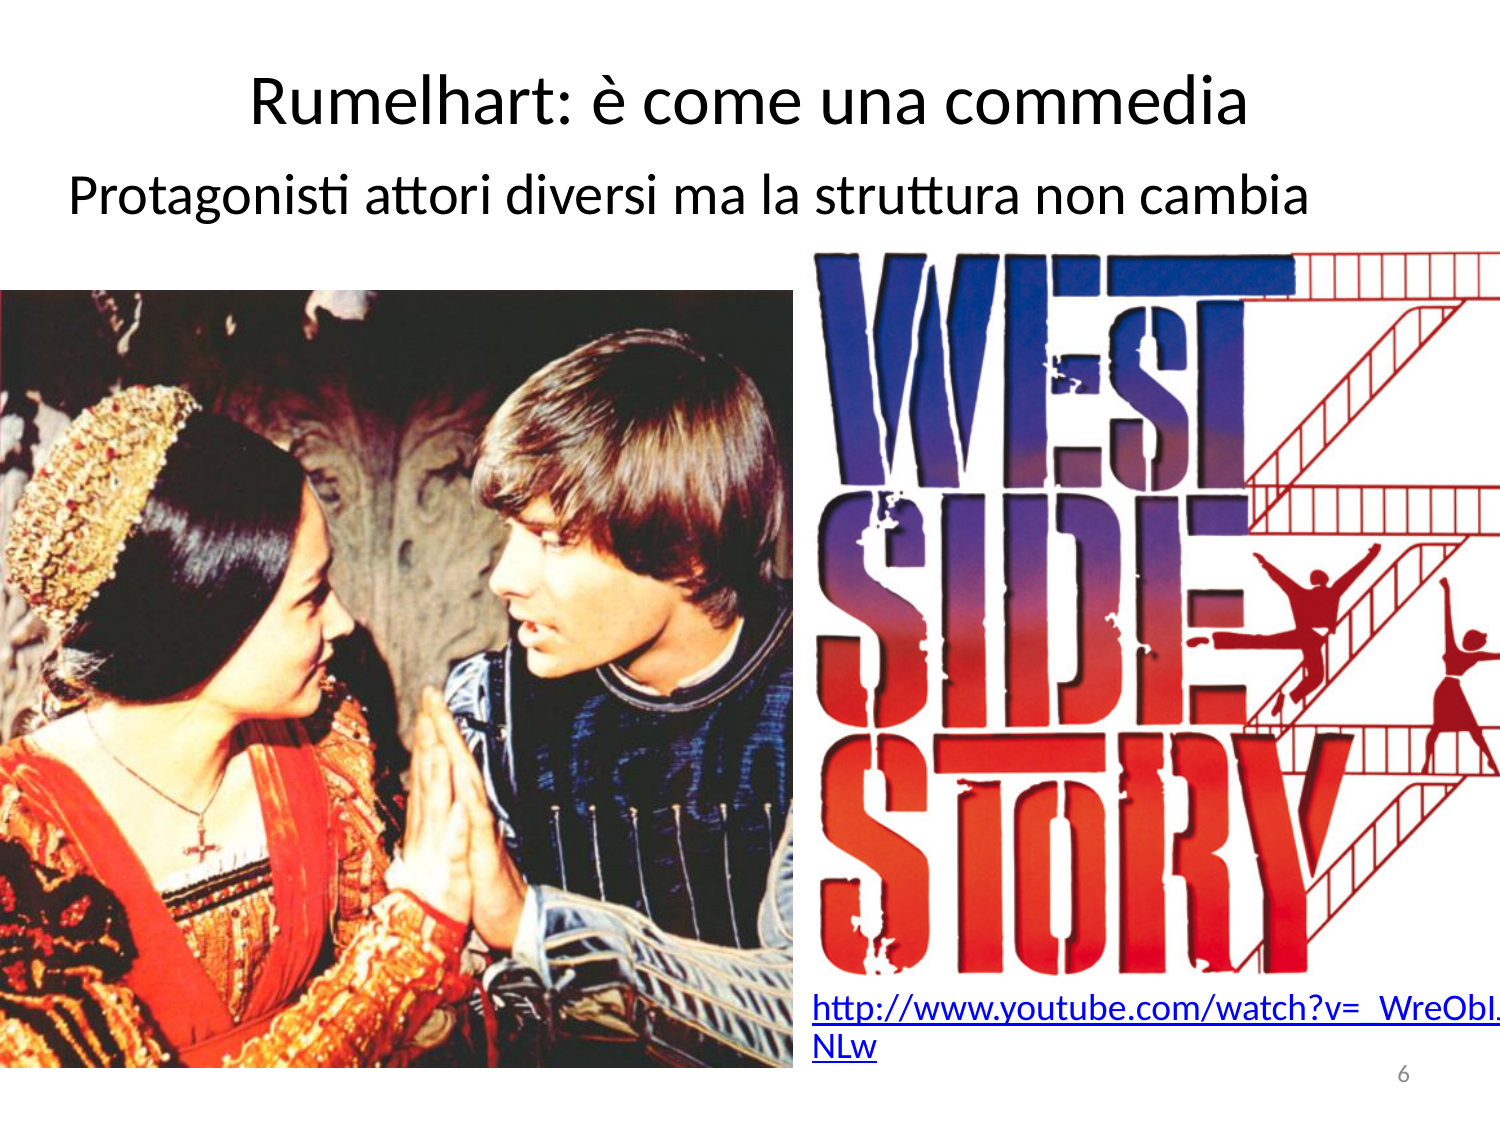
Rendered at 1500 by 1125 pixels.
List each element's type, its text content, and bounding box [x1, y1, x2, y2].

title Rumelhart: è come una commedia [75, 45, 1425, 148]
text_box http://www.youtube.com/watch?v=_WreObIJNLw [797, 1004, 1500, 1036]
slide_number 6 [1074, 1042, 1425, 1103]
list Protagonisti attori diversi ma la struttura non cambia [53, 148, 1425, 289]
picture [0, 290, 793, 1068]
picture [796, 231, 1500, 996]
